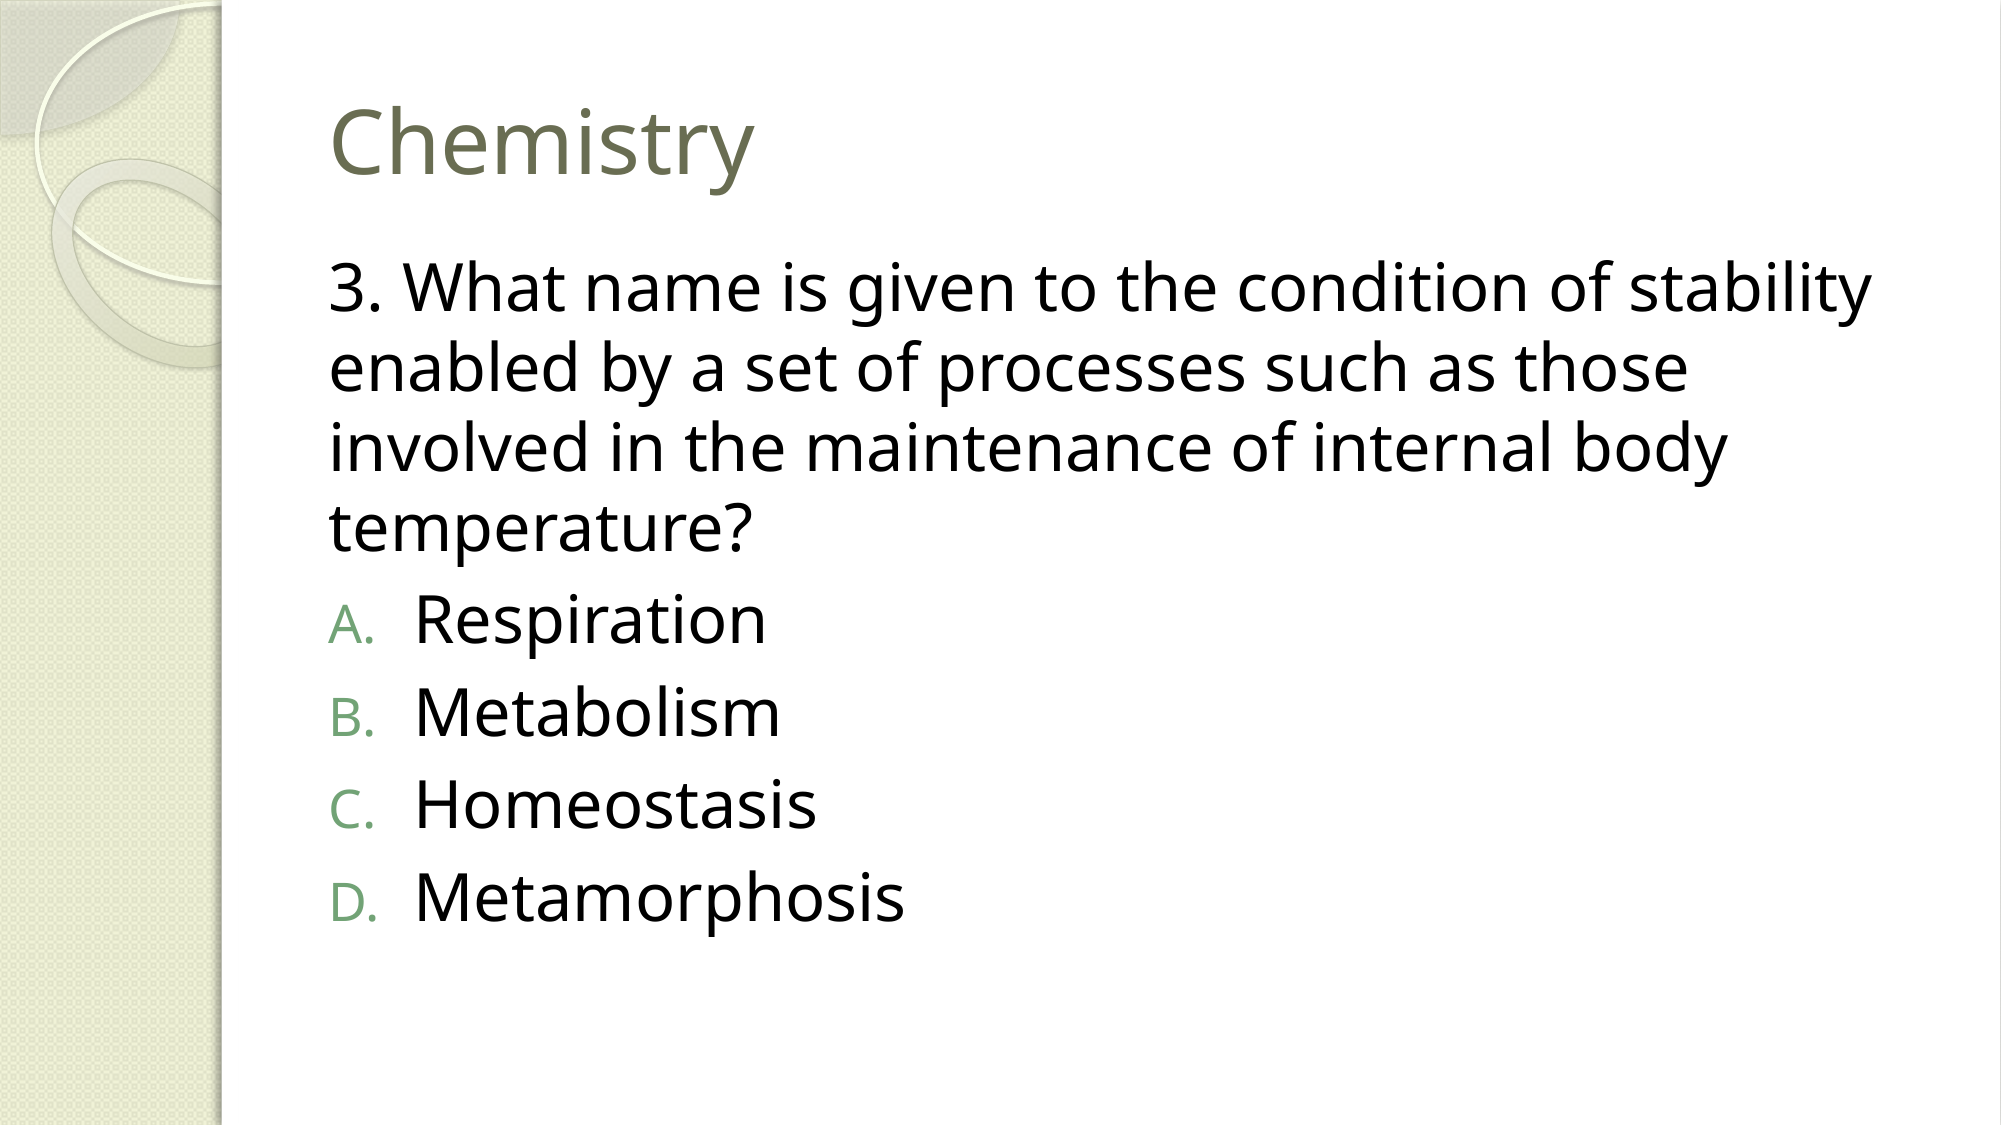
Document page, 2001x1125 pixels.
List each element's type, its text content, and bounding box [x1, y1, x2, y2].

title Chemistry [313, 45, 1954, 233]
list 3. What name is given to the condition of stability enabled by a set of processes such as those involved in the maintenance of internal body temperature? Respiration Metabolism Homeostasis Metamorphosis [313, 237, 1954, 1025]
